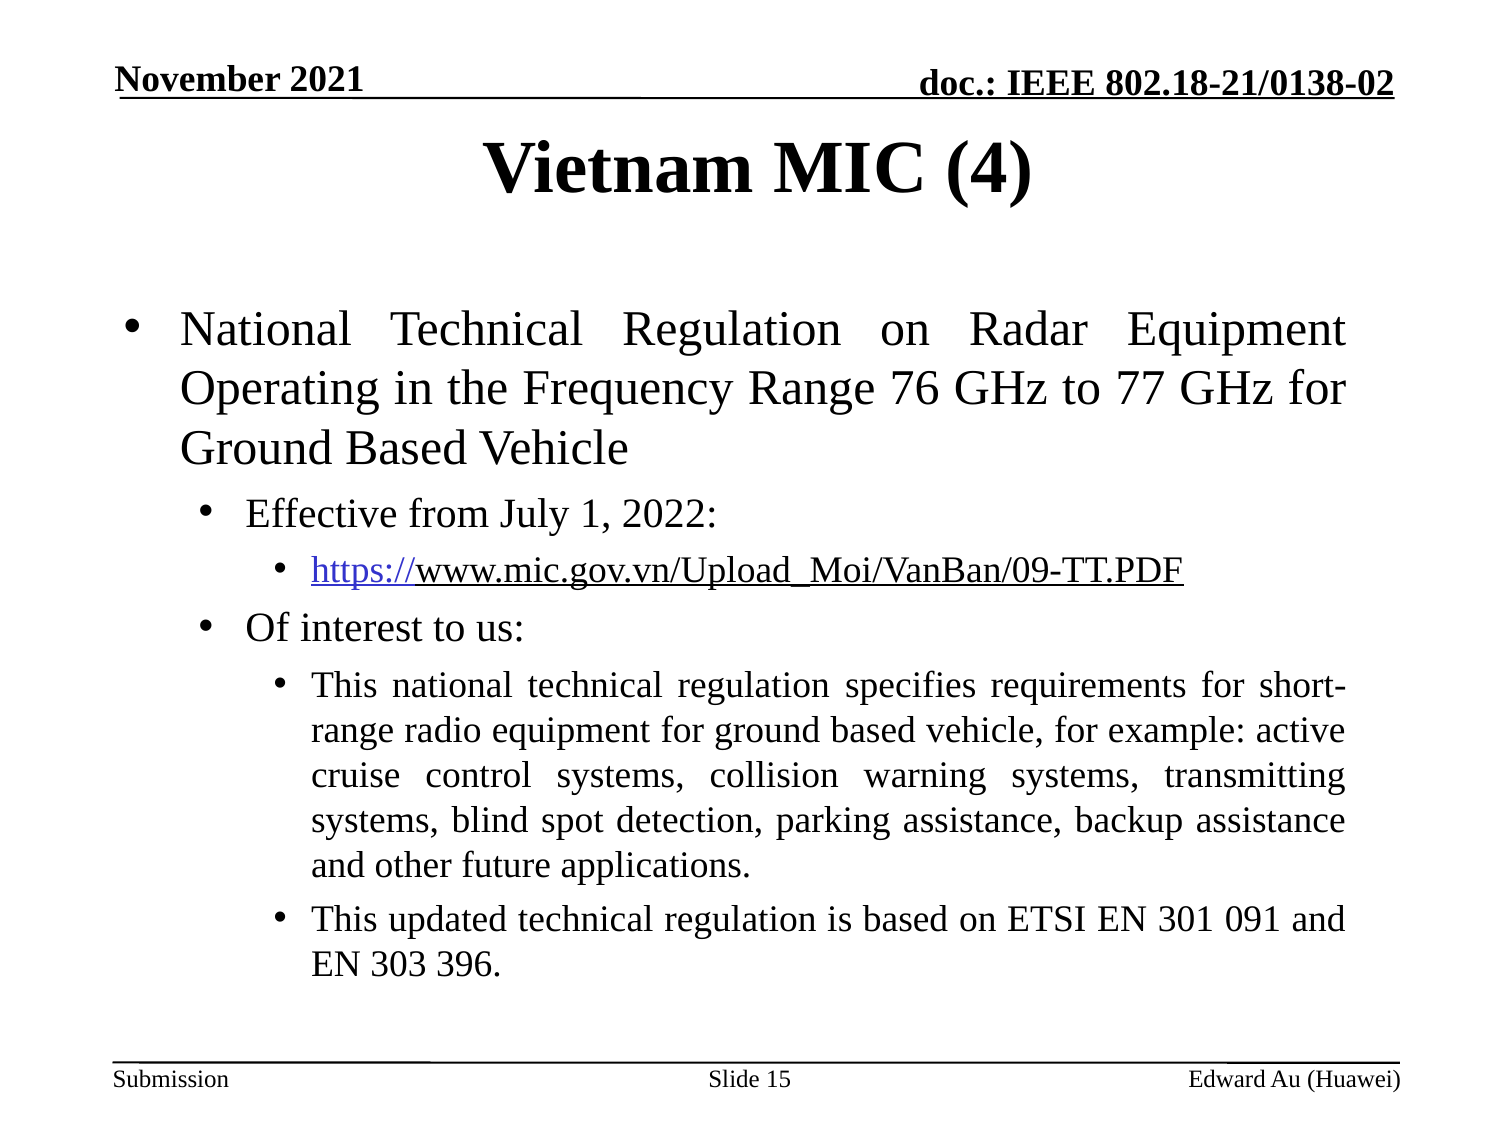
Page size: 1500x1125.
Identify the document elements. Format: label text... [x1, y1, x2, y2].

footer Edward Au (Huawei) [902, 1061, 1402, 1093]
list National Technical Regulation on Radar Equipment Operating in the Frequency Range 76 GHz to 77 GHz for Ground Based Vehicle Effective from July 1, 2022: https://www.mic.gov.vn/Upload_Moi/VanBan/09-TT.PDF Of interest to us: This national technical regulation specifies requirements for short-range radio equipment for ground based vehicle, for example: active cruise control systems, collision warning systems, transmitting systems, blind spot detection, parking assistance, backup assistance and other future applications. This updated technical regulation is based on ETSI EN 301 091 and EN 303 396. [108, 287, 1363, 1063]
slide_number Slide 15 [699, 1061, 800, 1123]
title Vietnam MIC (4) [120, 99, 1396, 226]
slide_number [114, 54, 493, 100]
